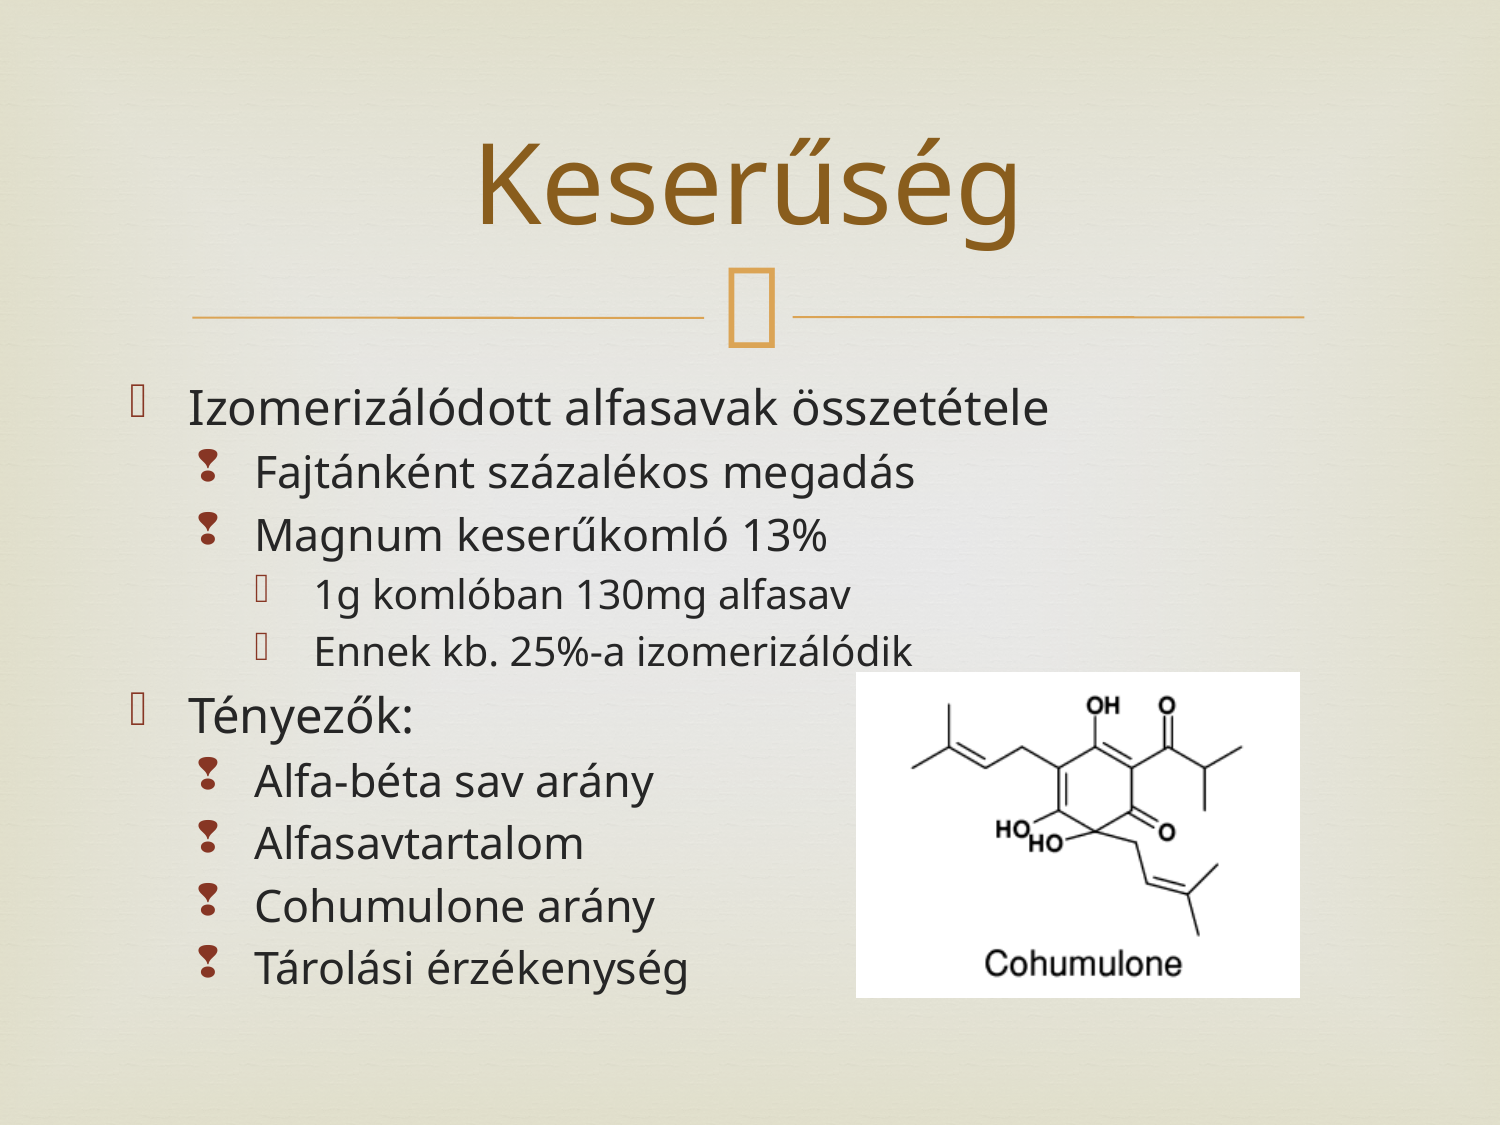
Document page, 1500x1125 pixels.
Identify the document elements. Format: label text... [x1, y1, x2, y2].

list Izomerizálódott alfasavak összetétele Fajtánként százalékos megadás Magnum keserűkomló 13% 1g komlóban 130mg alfasav Ennek kb. 25%-a izomerizálódik Tényezők: Alfa-béta sav arány Alfasavtartalom Cohumulone arány Tárolási érzékenység [114, 368, 1386, 1005]
picture [855, 672, 1301, 999]
title Keserűség [112, 93, 1386, 267]
